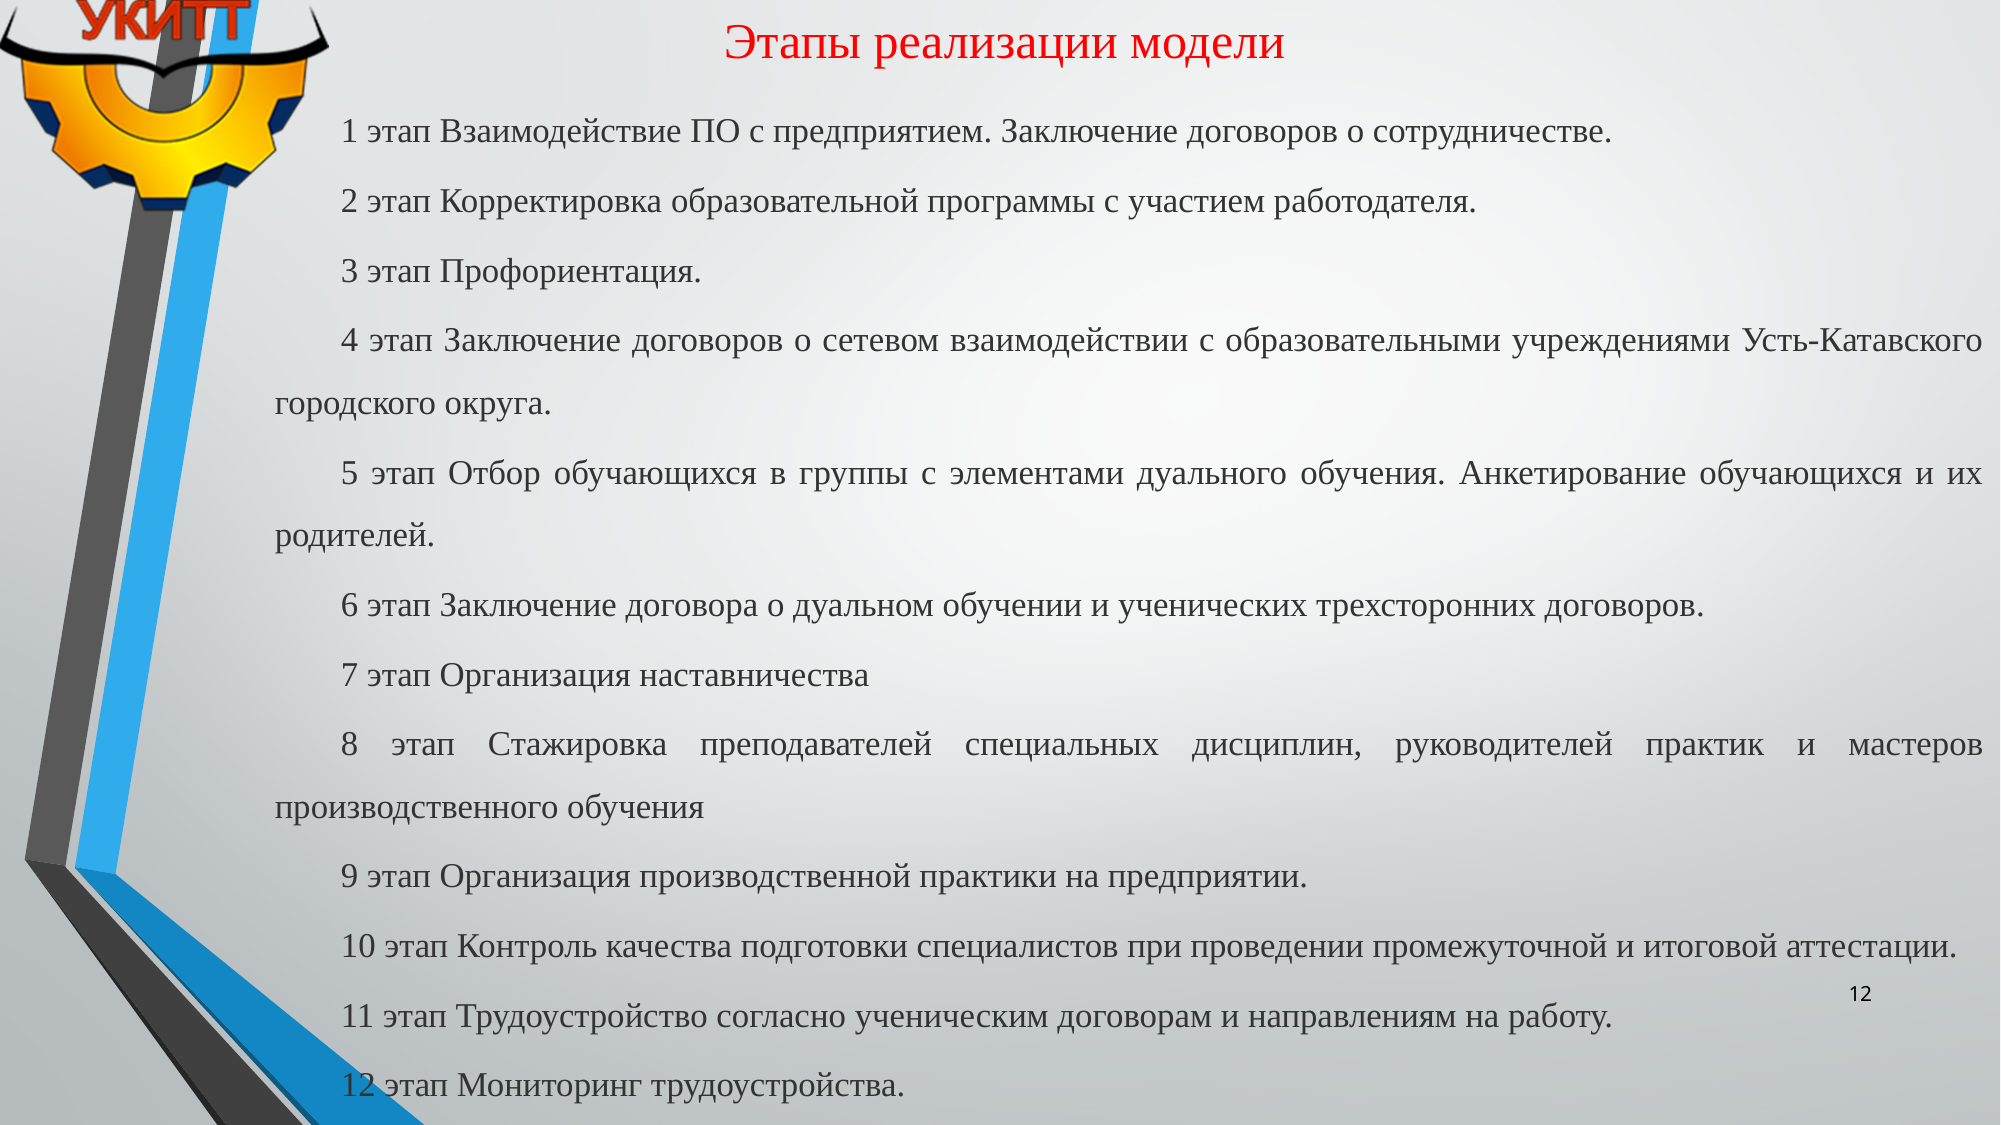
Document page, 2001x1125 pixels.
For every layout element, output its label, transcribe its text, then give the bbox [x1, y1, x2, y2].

text_box Этапы реализации модели [709, 0, 1551, 76]
slide_number 12 [1796, 965, 1887, 1025]
picture [0, 0, 329, 225]
list 1 этап Взаимодействие ПО с предприятием. Заключение договоров о сотрудничестве. 2 этап Корректировка образовательной программы с участием работодателя. 3 этап Профориентация. 4 этап Заключение договоров о сетевом взаимодействии с образовательными учреждениями Усть-Катавского городского округа. 5 этап Отбор обучающихся в группы с элементами дуального обучения. Анкетирование обучающихся и их родителей. 6 этап Заключение договора о дуальном обучении и ученических трехсторонних договоров. 7 этап Организация наставничества 8 этап Стажировка преподавателей специальных дисциплин, руководителей практик и мастеров производственного обучения 9 этап Организация производственной практики на предприятии. 10 этап Контроль качества подготовки специалистов при проведении промежуточной и итоговой аттестации. 11 этап Трудоустройство согласно ученическим договорам и направлениям на работу. 12 этап Мониторинг трудоустройства. [259, 49, 2000, 1125]
